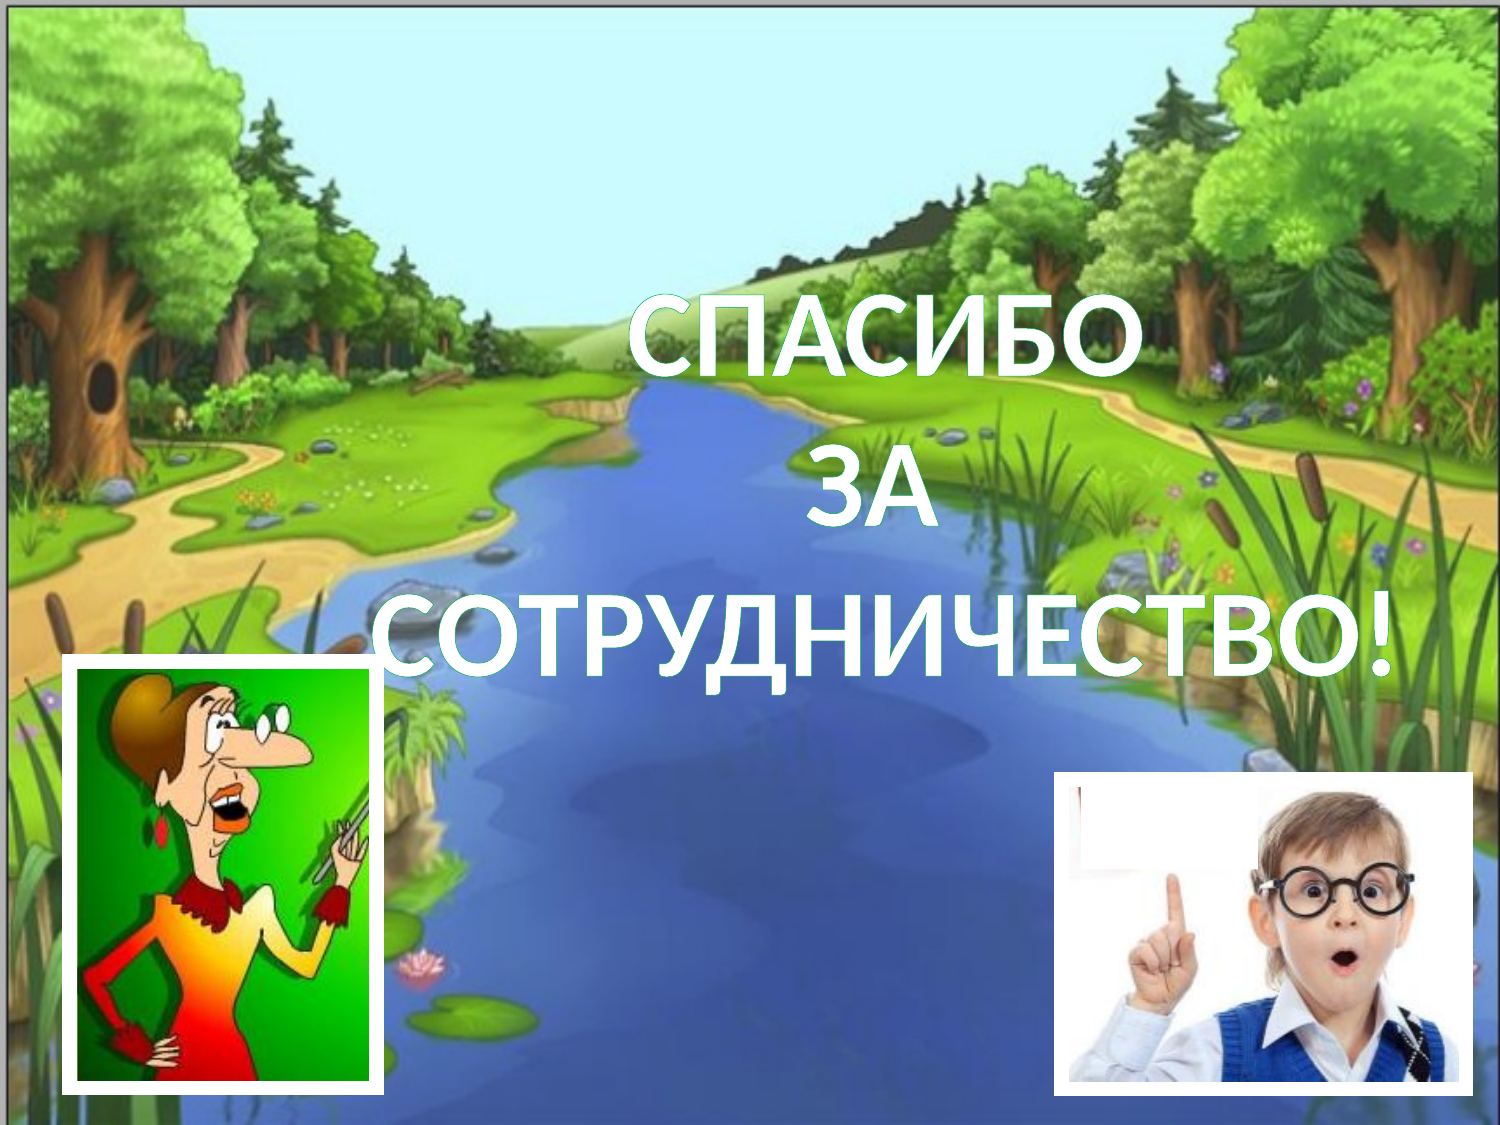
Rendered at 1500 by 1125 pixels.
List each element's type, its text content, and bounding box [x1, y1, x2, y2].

picture [76, 668, 370, 1081]
text_box СПАСИБО ЗА СОТРУДНИЧЕСТВО! [206, 243, 1500, 709]
picture [1068, 786, 1459, 1082]
